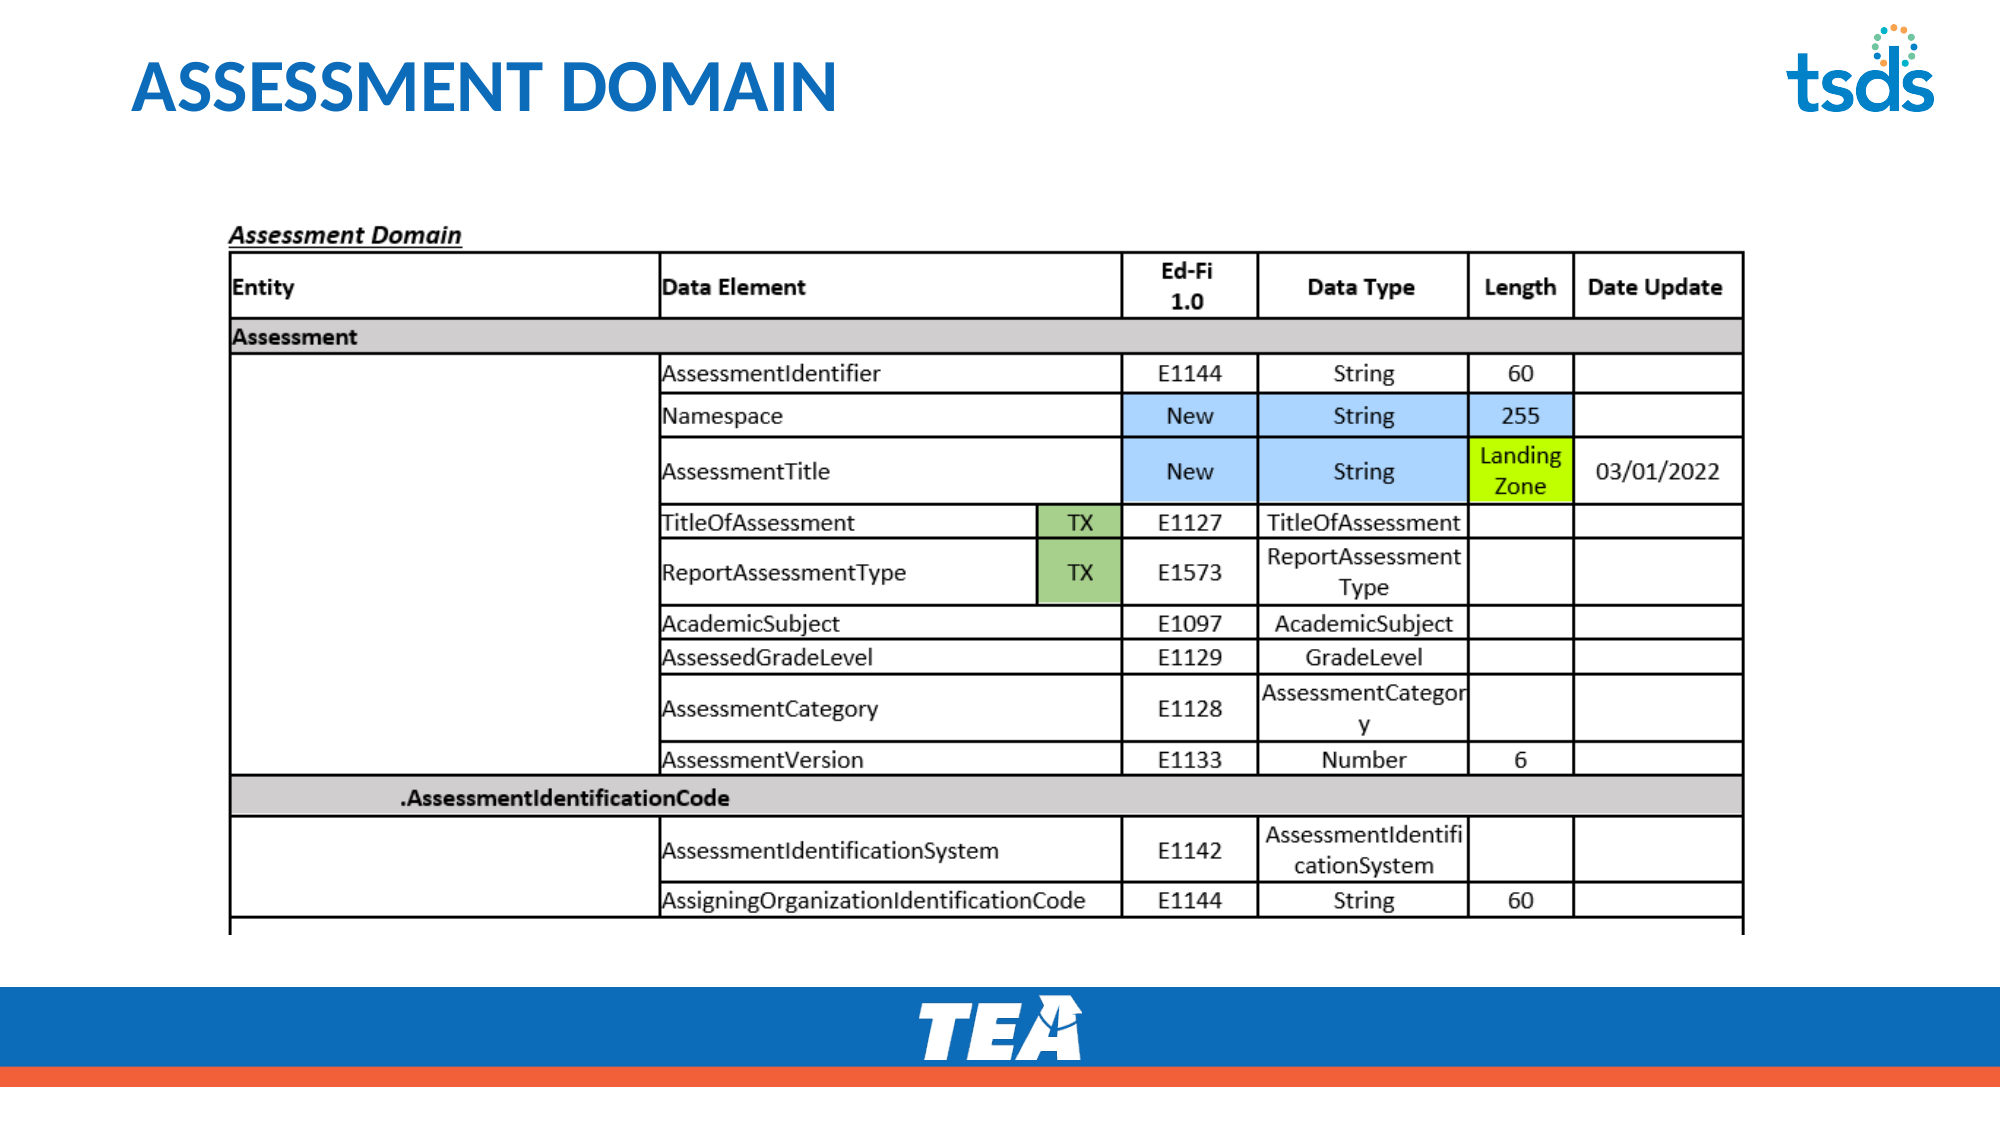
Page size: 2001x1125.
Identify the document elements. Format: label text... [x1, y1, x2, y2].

title ASSESSMENT DOMAIN [116, 25, 1942, 149]
picture [918, 994, 1082, 1060]
picture [207, 200, 1761, 935]
